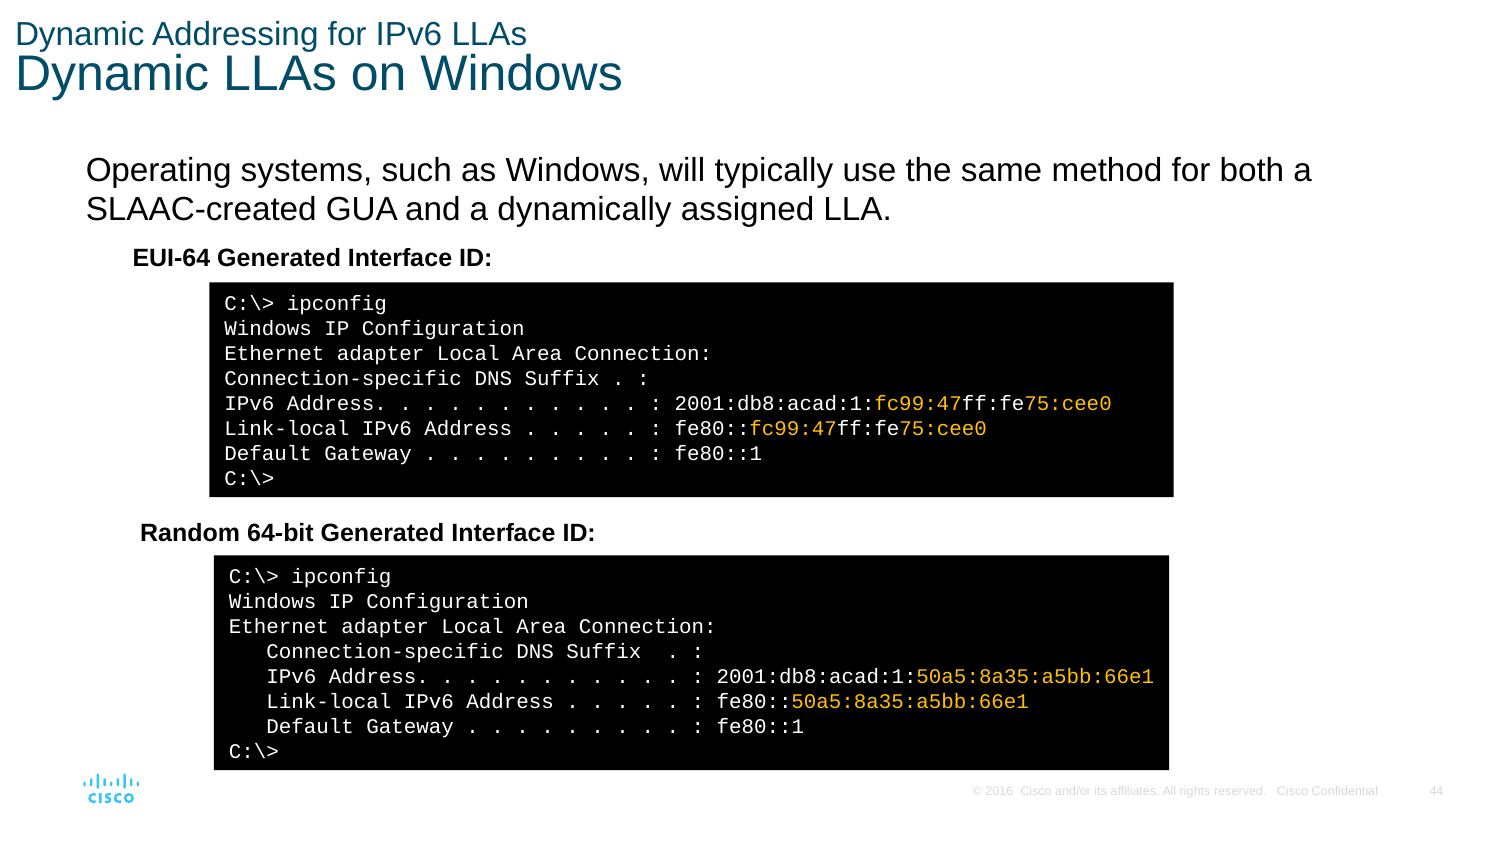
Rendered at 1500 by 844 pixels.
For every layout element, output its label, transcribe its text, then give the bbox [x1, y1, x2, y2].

text_box C:\> ipconfig Windows IP Configuration Ethernet adapter Local Area Connection: Connection-specific DNS Suffix . : IPv6 Address. . . . . . . . . . . : 2001:db8:acad:1:50a5:8a35:a5bb:66e1 Link-local IPv6 Address . . . . . : fe80::50a5:8a35:a5bb:66e1 Default Gateway . . . . . . . . . : fe80::1 C:\> [213, 555, 1170, 771]
text_box C:\> ipconfig Windows IP Configuration Ethernet adapter Local Area Connection: Connection-specific DNS Suffix . : IPv6 Address. . . . . . . . . . . : 2001:db8:acad:1:fc99:47ff:fe75:cee0 Link-local IPv6 Address . . . . . : fe80::fc99:47ff:fe75:cee0 Default Gateway . . . . . . . . . : fe80::1 C:\> [209, 282, 1174, 498]
text_box EUI-64 Generated Interface ID: [117, 233, 509, 279]
text_box Random 64-bit Generated Interface ID: [125, 508, 612, 554]
list Operating systems, such as Windows, will typically use the same method for both a SLAAC-created GUA and a dynamically assigned LLA. [70, 140, 1369, 234]
title Dynamic Addressing for IPv6 LLAs Dynamic LLAs on Windows [0, 0, 1369, 121]
